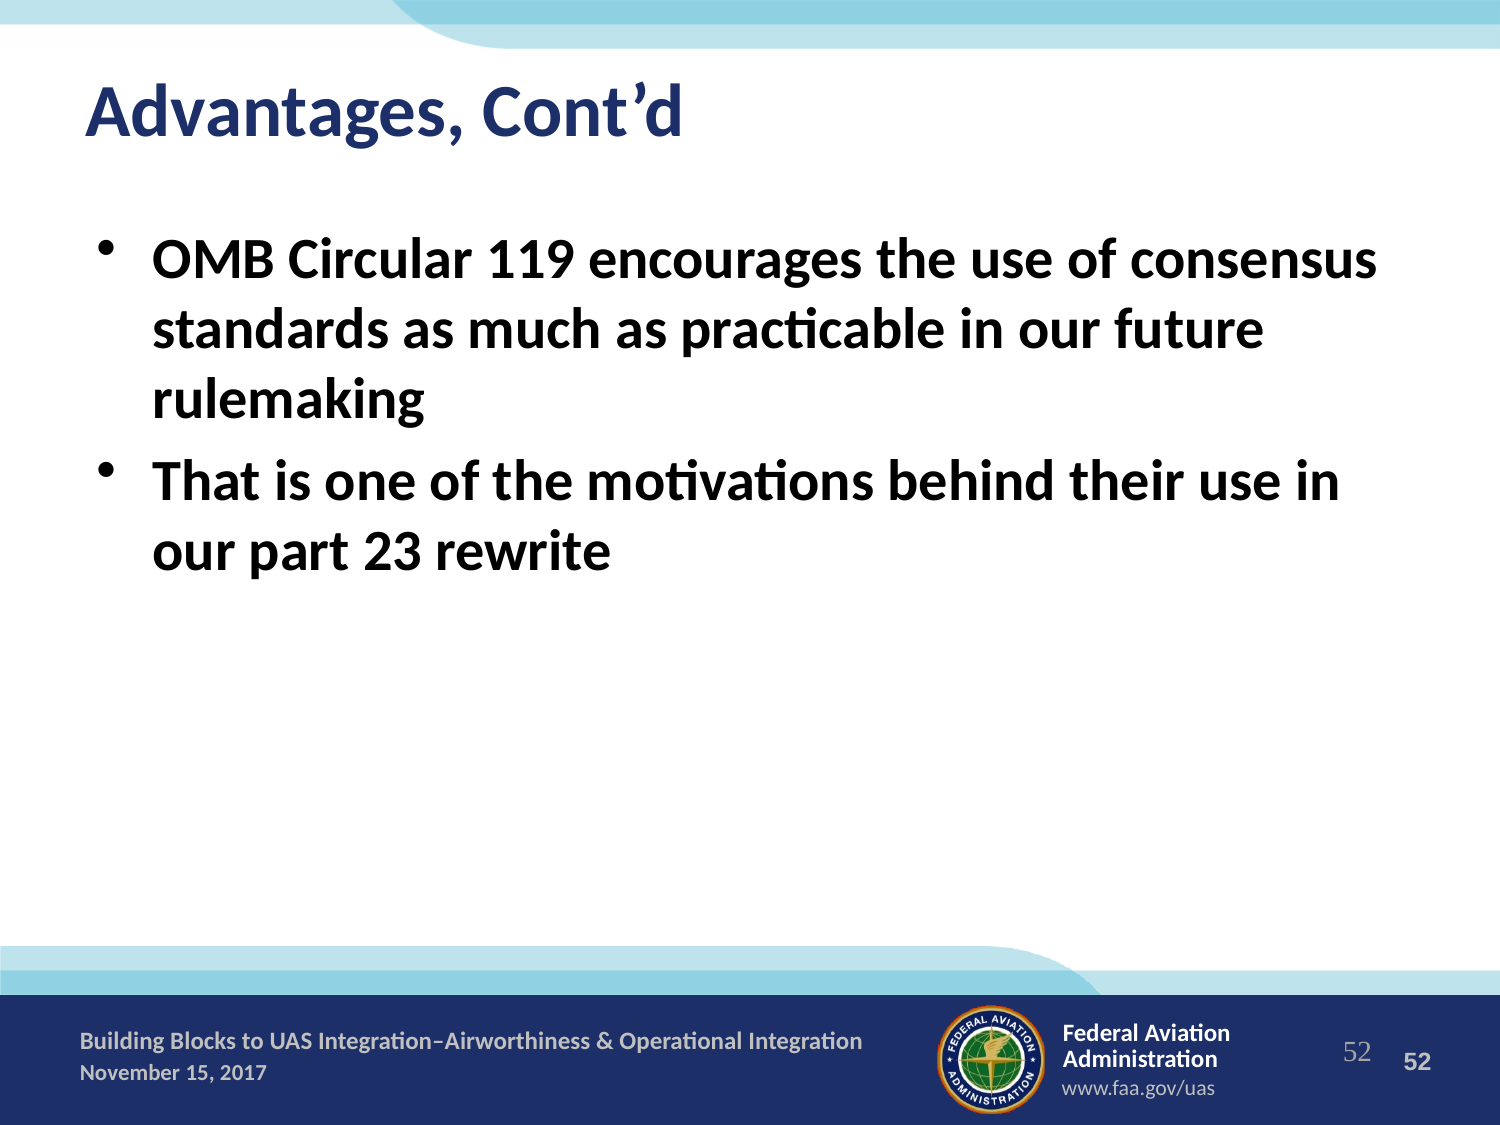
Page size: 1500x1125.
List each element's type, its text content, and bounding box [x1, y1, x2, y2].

picture [936, 1004, 1045, 1114]
slide_number 52 [1074, 1025, 1388, 1100]
list OMB Circular 119 encourages the use of consensus standards as much as practicable in our future rulemaking That is one of the motivations behind their use in our part 23 rewrite [81, 212, 1402, 933]
picture [0, 945, 1500, 995]
picture [0, 0, 1500, 50]
title Advantages, Cont’d [70, 56, 1461, 157]
